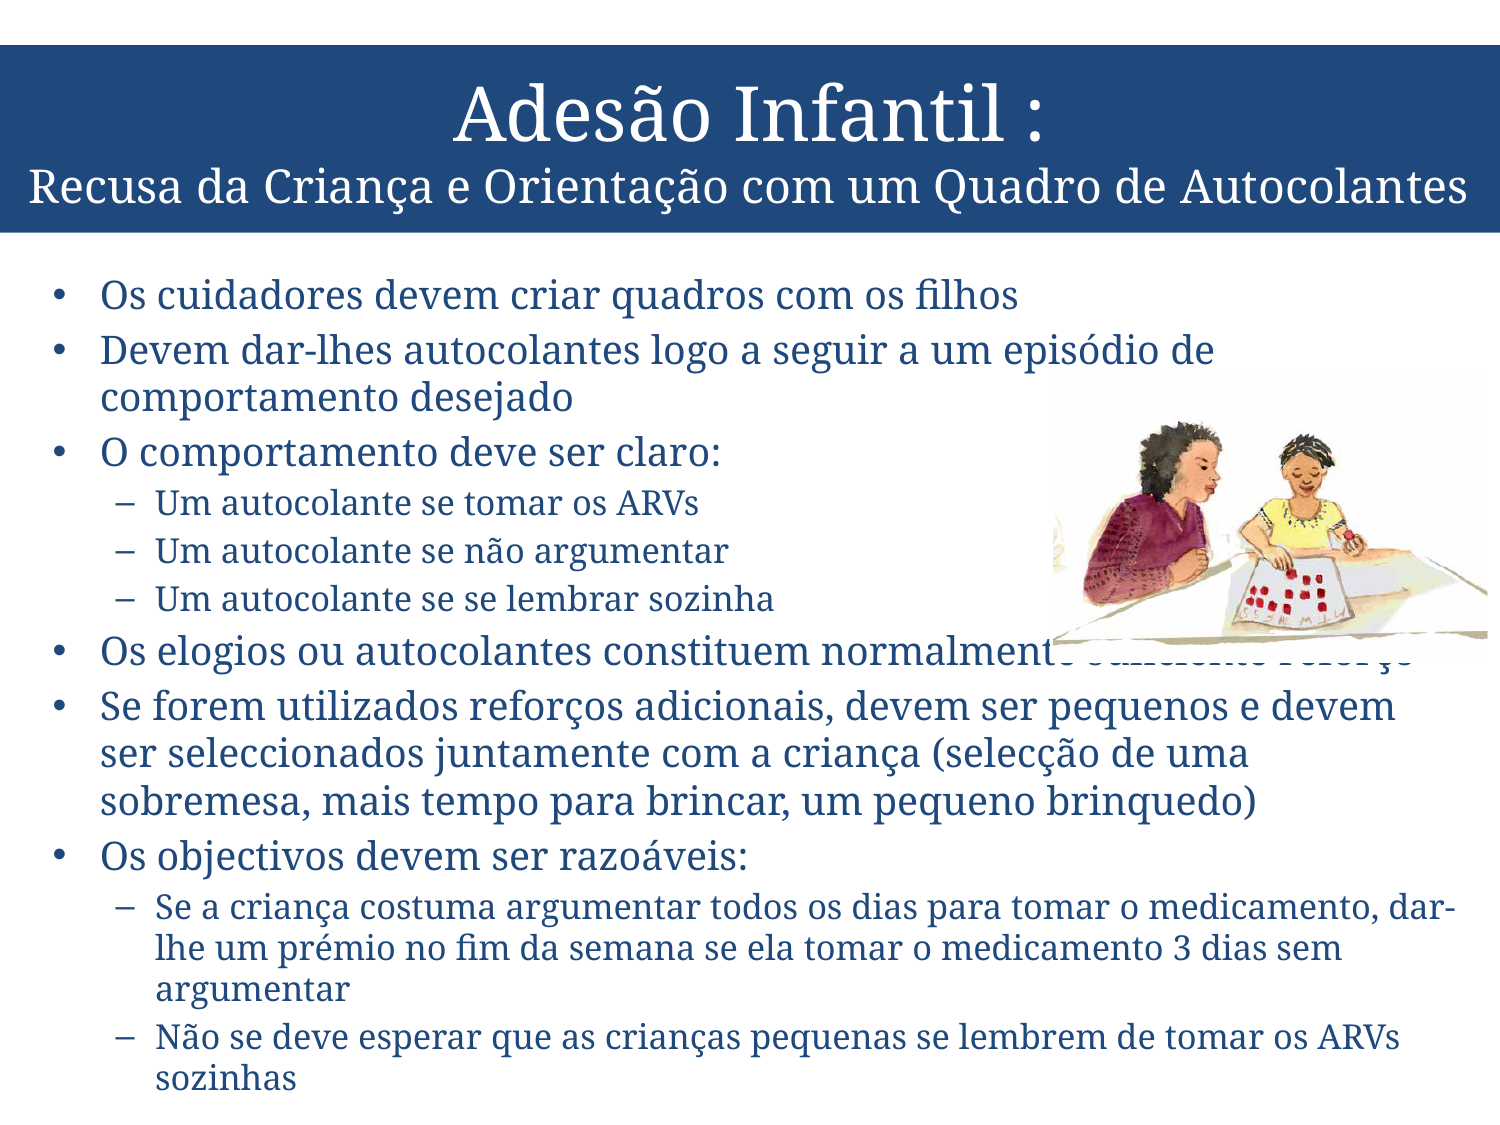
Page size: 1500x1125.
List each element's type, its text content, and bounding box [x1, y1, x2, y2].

picture [1050, 374, 1488, 663]
title Adesão Infantil : Recusa da Criança e Orientação com um Quadro de Autocolantes [0, 45, 1500, 233]
list Os cuidadores devem criar quadros com os filhos Devem dar-lhes autocolantes logo a seguir a um episódio de comportamento desejado O comportamento deve ser claro: Um autocolante se tomar os ARVs Um autocolante se não argumentar Um autocolante se se lembrar sozinha Os elogios ou autocolantes constituem normalmente suficiente reforço Se forem utilizados reforços adicionais, devem ser pequenos e devem ser seleccionados juntamente com a criança (selecção de uma sobremesa, mais tempo para brincar, um pequeno brinquedo) Os objectivos devem ser razoáveis: Se a criança costuma argumentar todos os dias para tomar o medicamento, dar-lhe um prémio no fim da semana se ela tomar o medicamento 3 dias sem argumentar Não se deve esperar que as crianças pequenas se lembrem de tomar os ARVs sozinhas [37, 262, 1475, 1125]
